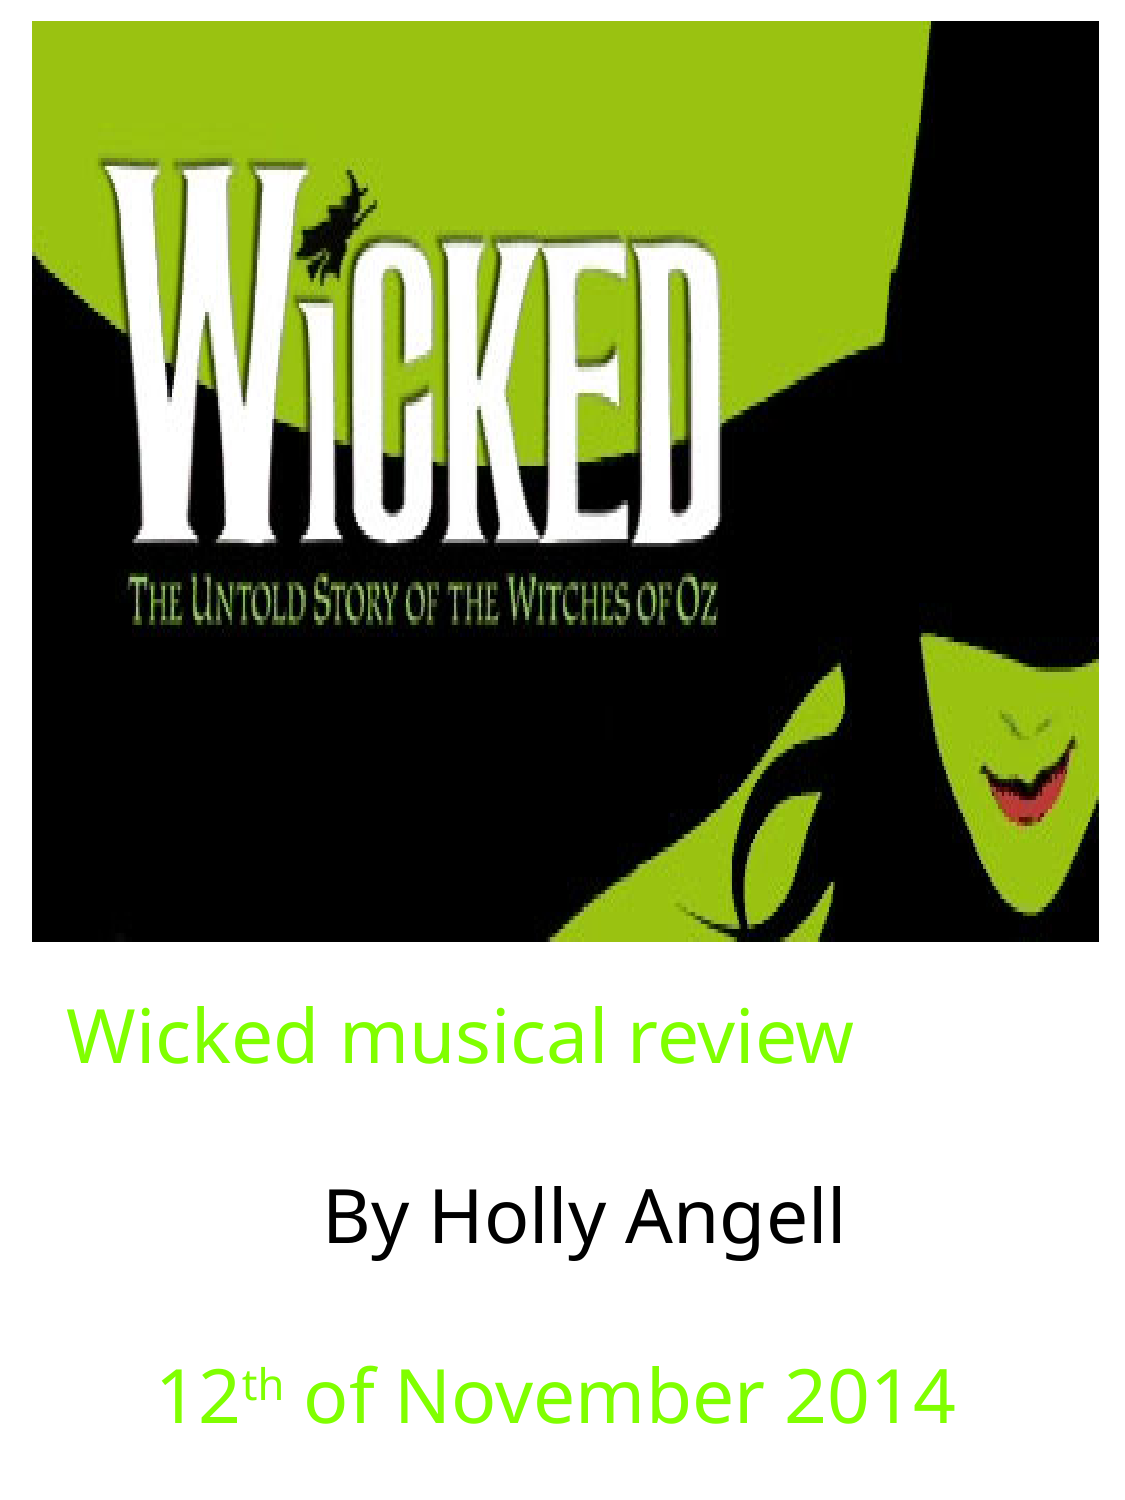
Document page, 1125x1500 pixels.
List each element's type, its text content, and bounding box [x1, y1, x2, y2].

picture [32, 21, 1099, 942]
text_box Wicked musical review By Holly Angell 12th of November 2014 [32, 980, 1099, 1446]
